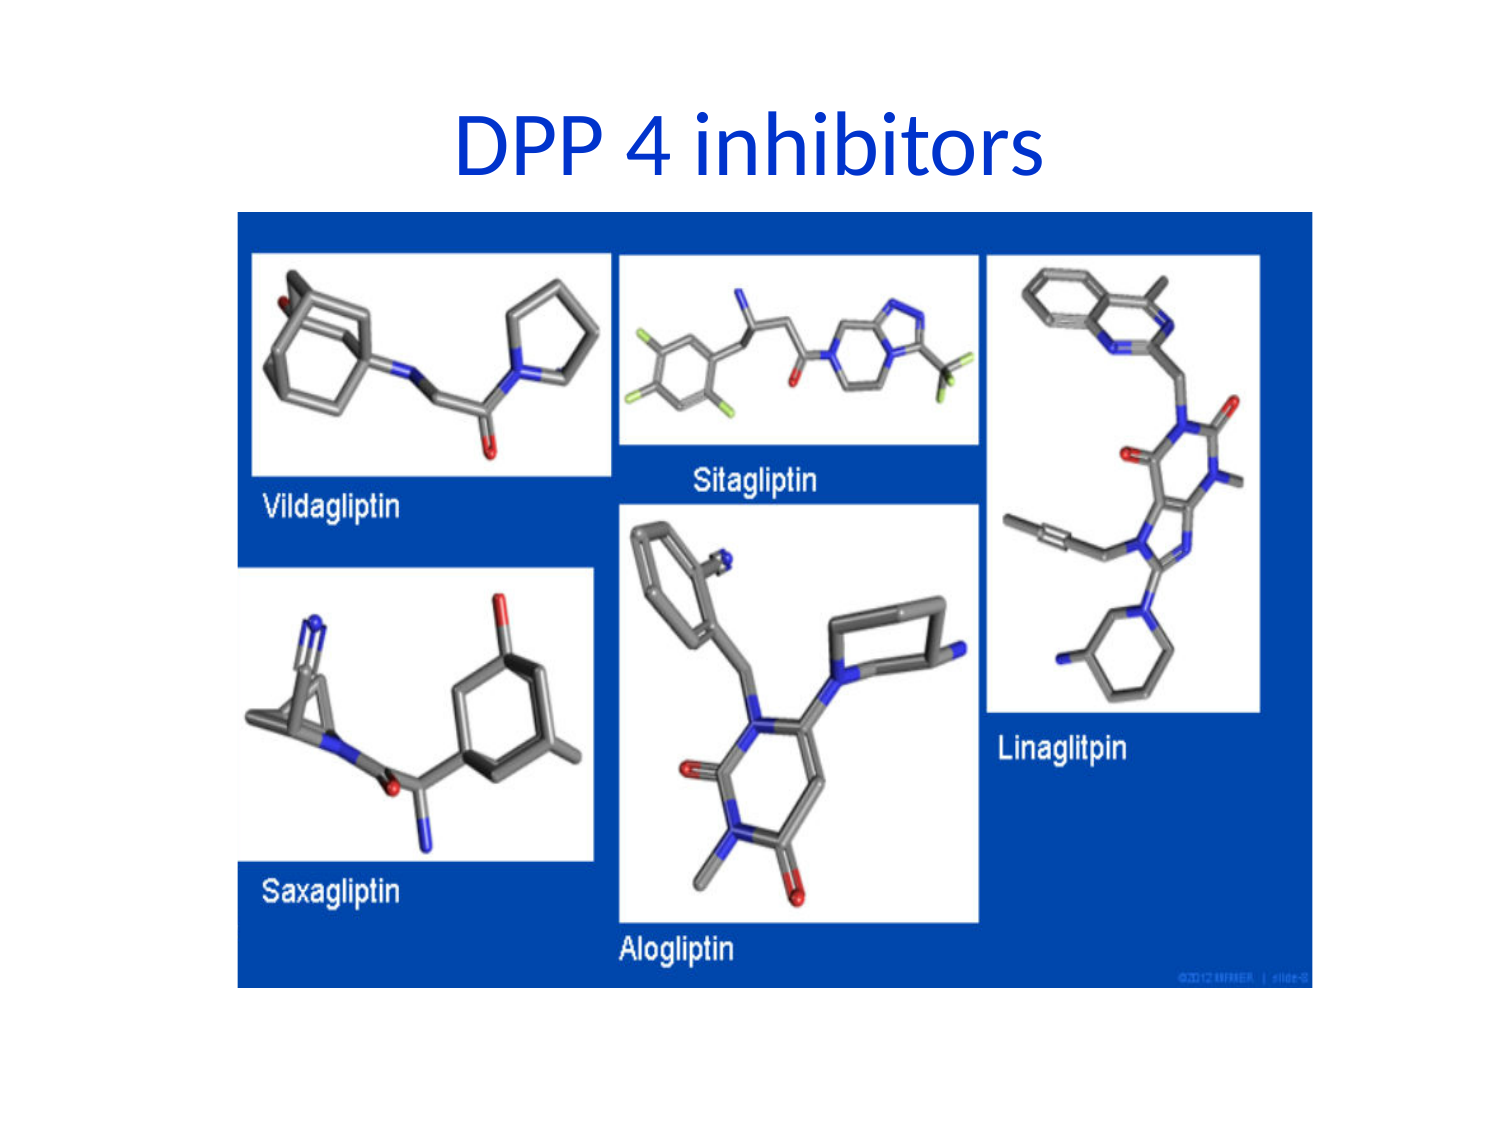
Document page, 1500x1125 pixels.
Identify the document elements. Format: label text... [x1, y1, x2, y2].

picture [237, 212, 1313, 988]
title DPP 4 inhibitors [75, 45, 1425, 233]
